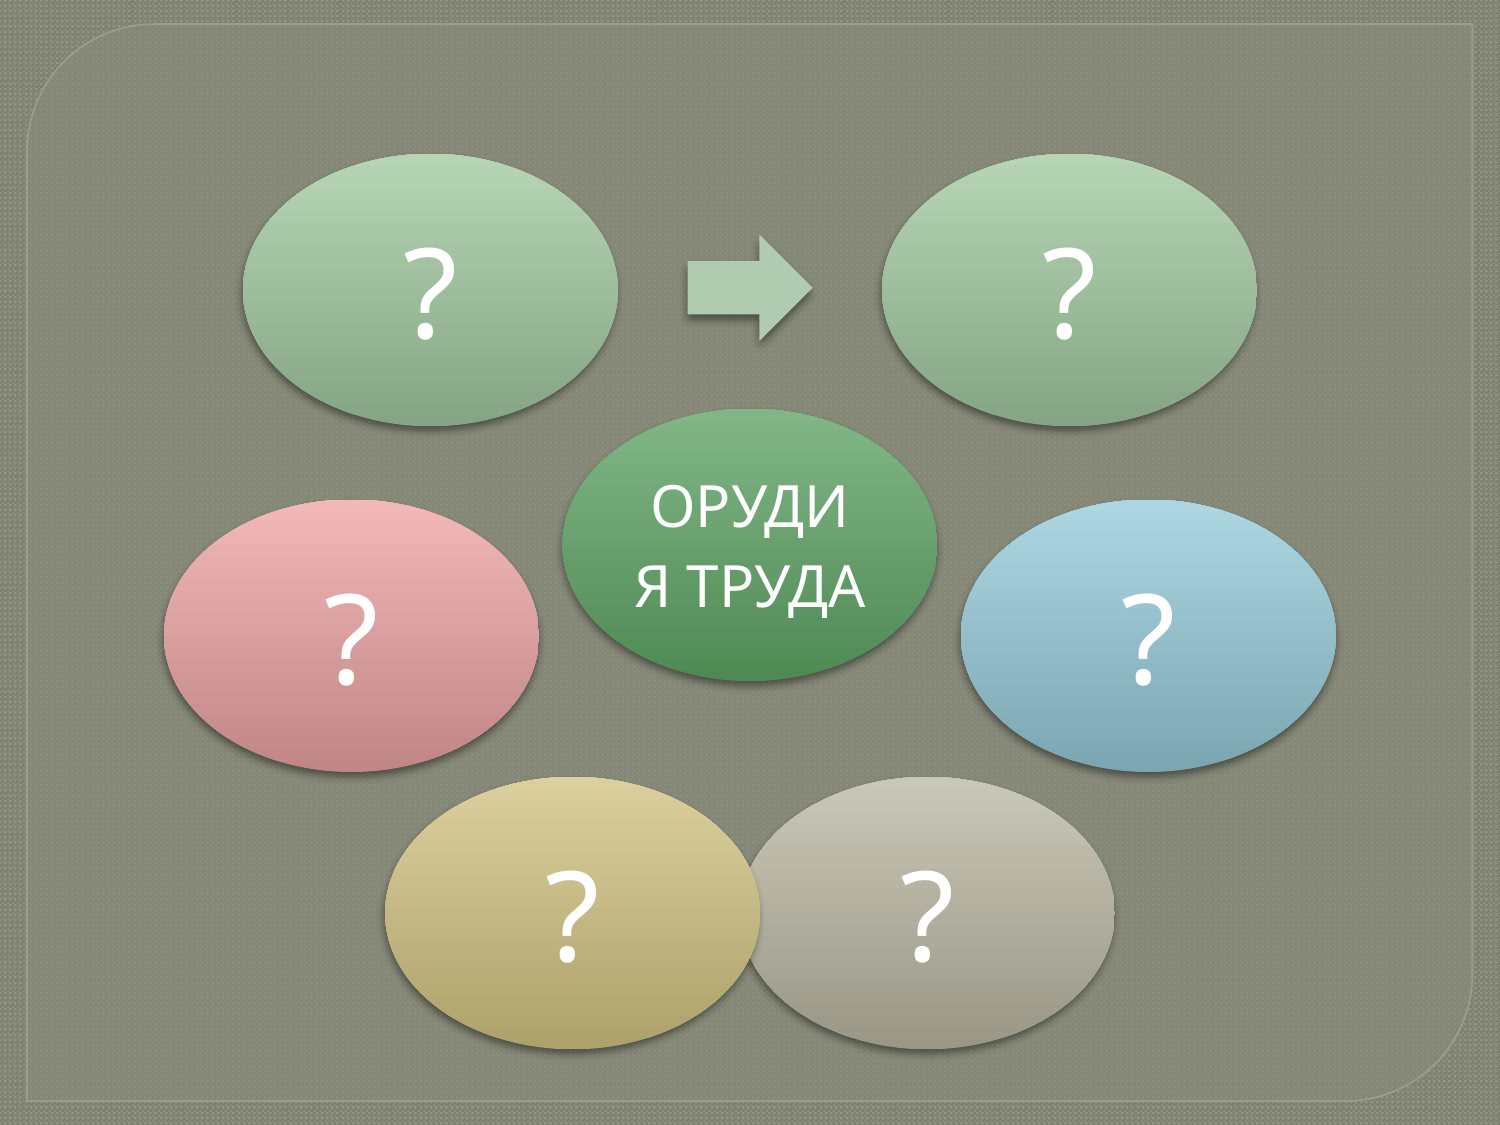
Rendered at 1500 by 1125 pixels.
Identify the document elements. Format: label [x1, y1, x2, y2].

text_box [0, 0, 1500, 1091]
